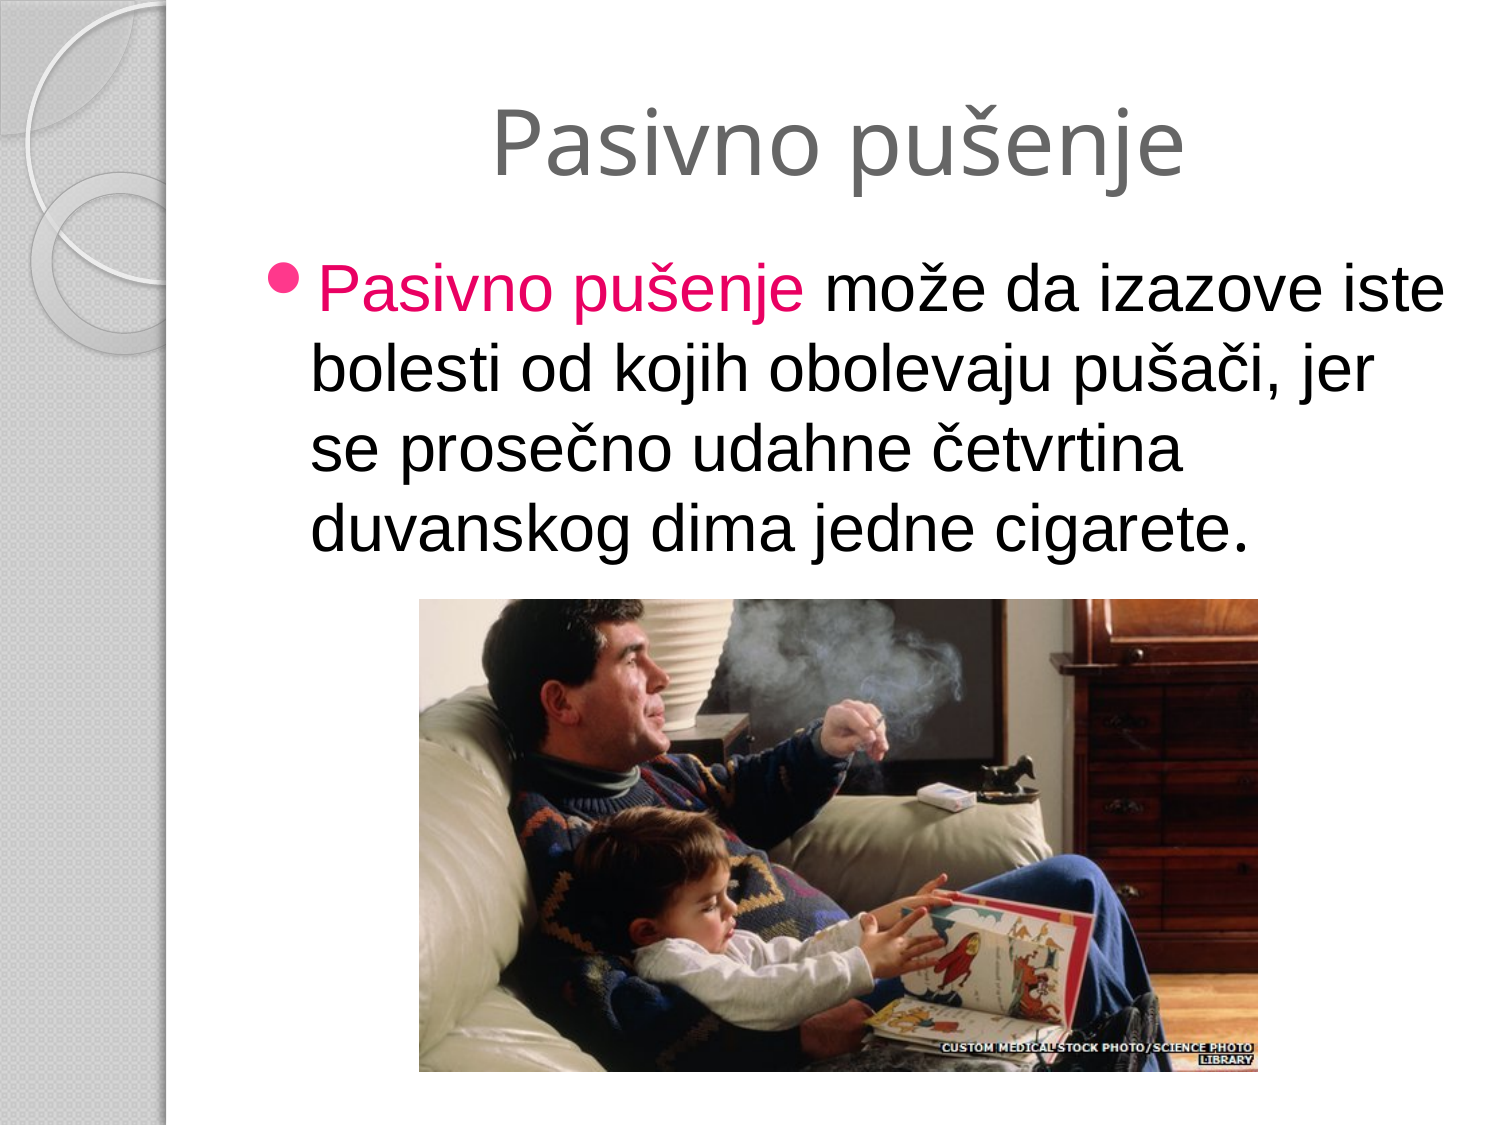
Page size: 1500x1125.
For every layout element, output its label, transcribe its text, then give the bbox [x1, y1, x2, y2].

title Pasivno pušenje [235, 45, 1466, 233]
picture [418, 599, 1259, 1072]
list Pasivno pušenje može da izazove iste bolesti od kojih obolevaju pušači, jer se prosečno udahne četvrtina duvanskog dima jedne cigarete. [235, 237, 1466, 1025]
